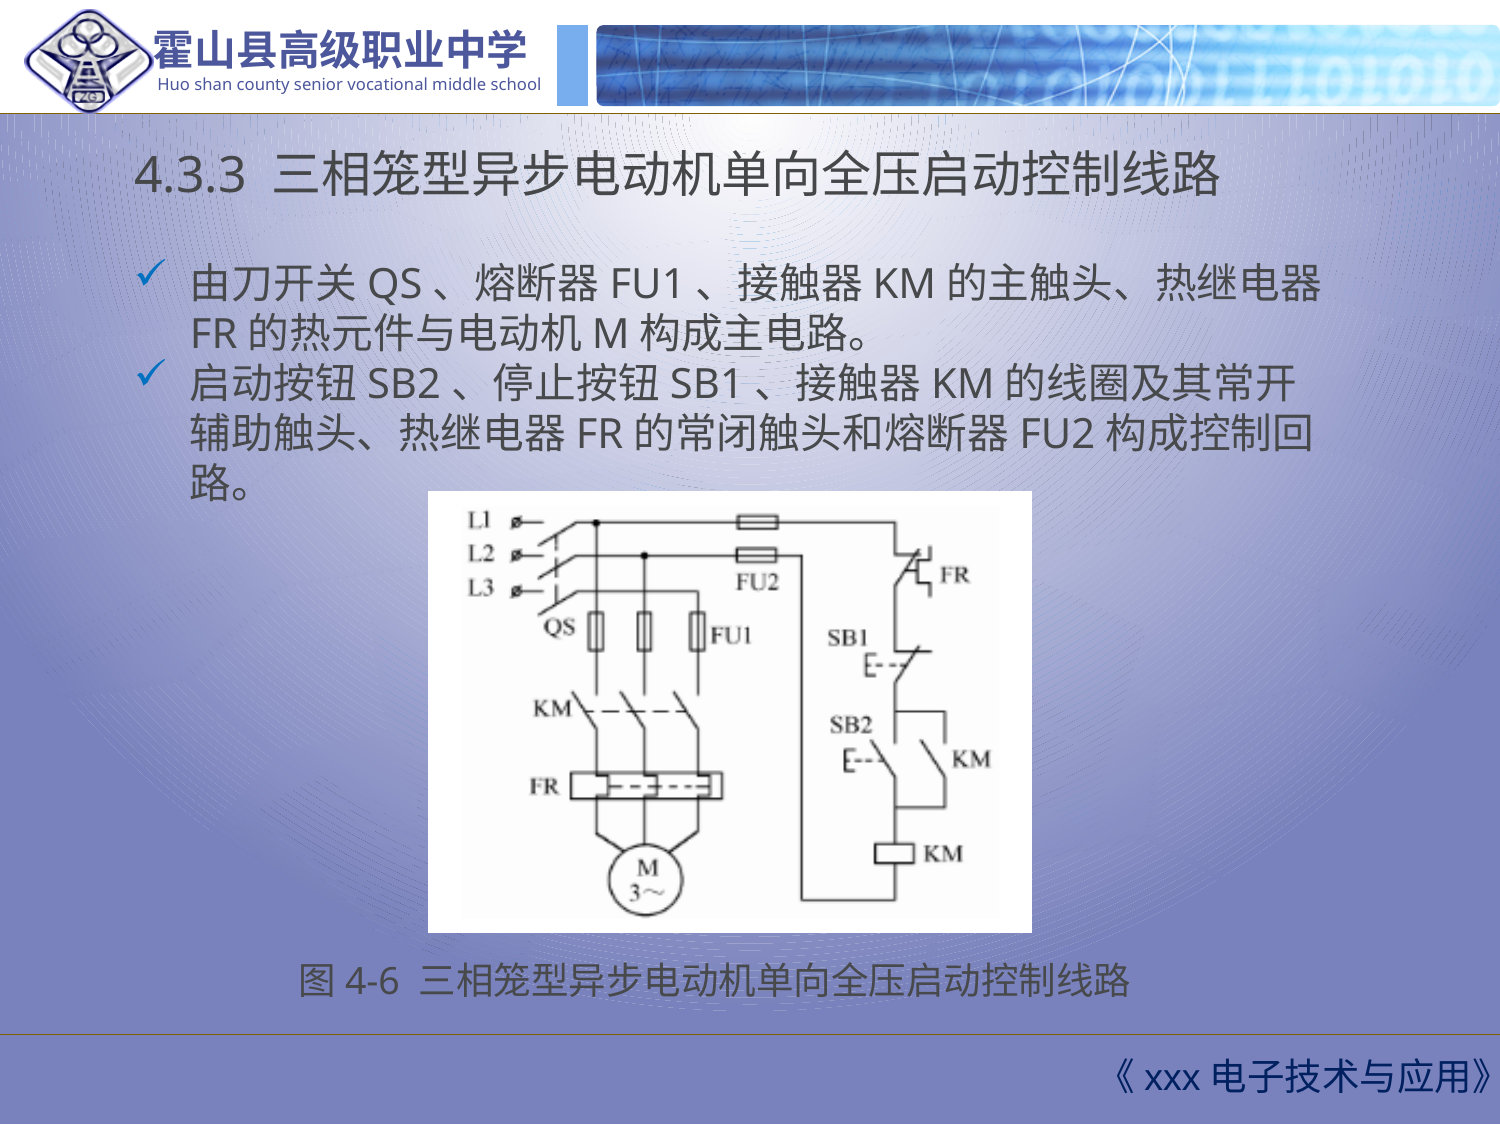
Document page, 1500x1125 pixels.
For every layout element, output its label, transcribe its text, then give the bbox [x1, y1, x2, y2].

text_box 由刀开关QS、熔断器FU1、接触器KM的主触头、热继电器FR的热元件与电动机M构成主电路。 启动按钮SB2、停止按钮SB1、接触器KM的线圈及其常开辅助触头、热继电器FR的常闭触头和熔断器FU2构成控制回路。 [119, 249, 1341, 565]
picture [596, 24, 1500, 107]
text_box 4.3.3 三相笼型异步电动机单向全压启动控制线路 [119, 134, 1237, 210]
picture [24, 8, 154, 114]
picture [428, 491, 1032, 933]
text_box 图4-6 三相笼型异步电动机单向全压启动控制线路 [283, 949, 1265, 1009]
